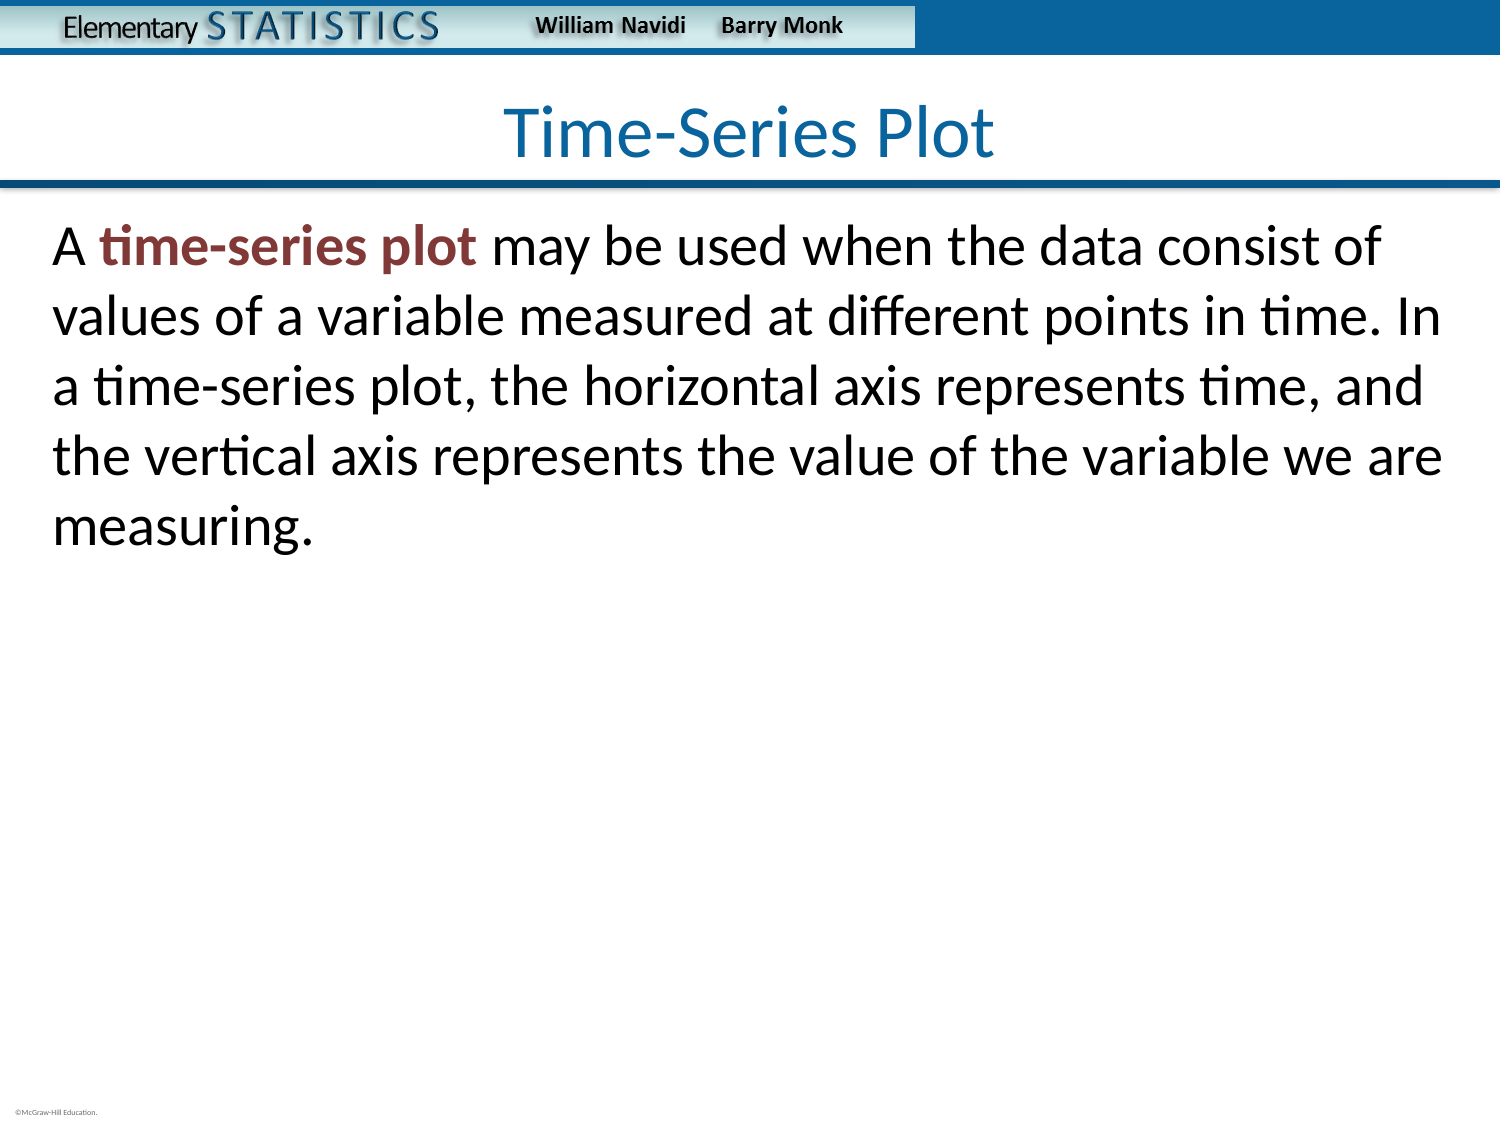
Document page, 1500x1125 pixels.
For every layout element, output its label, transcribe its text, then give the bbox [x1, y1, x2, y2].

title Time-Series Plot [0, 75, 1500, 175]
list A time-series plot may be used when the data consist of values of a variable measured at different points in time. In a time-series plot, the horizontal axis represents time, and the vertical axis represents the value of the variable we are measuring. [37, 200, 1475, 438]
picture [0, 0, 1500, 73]
